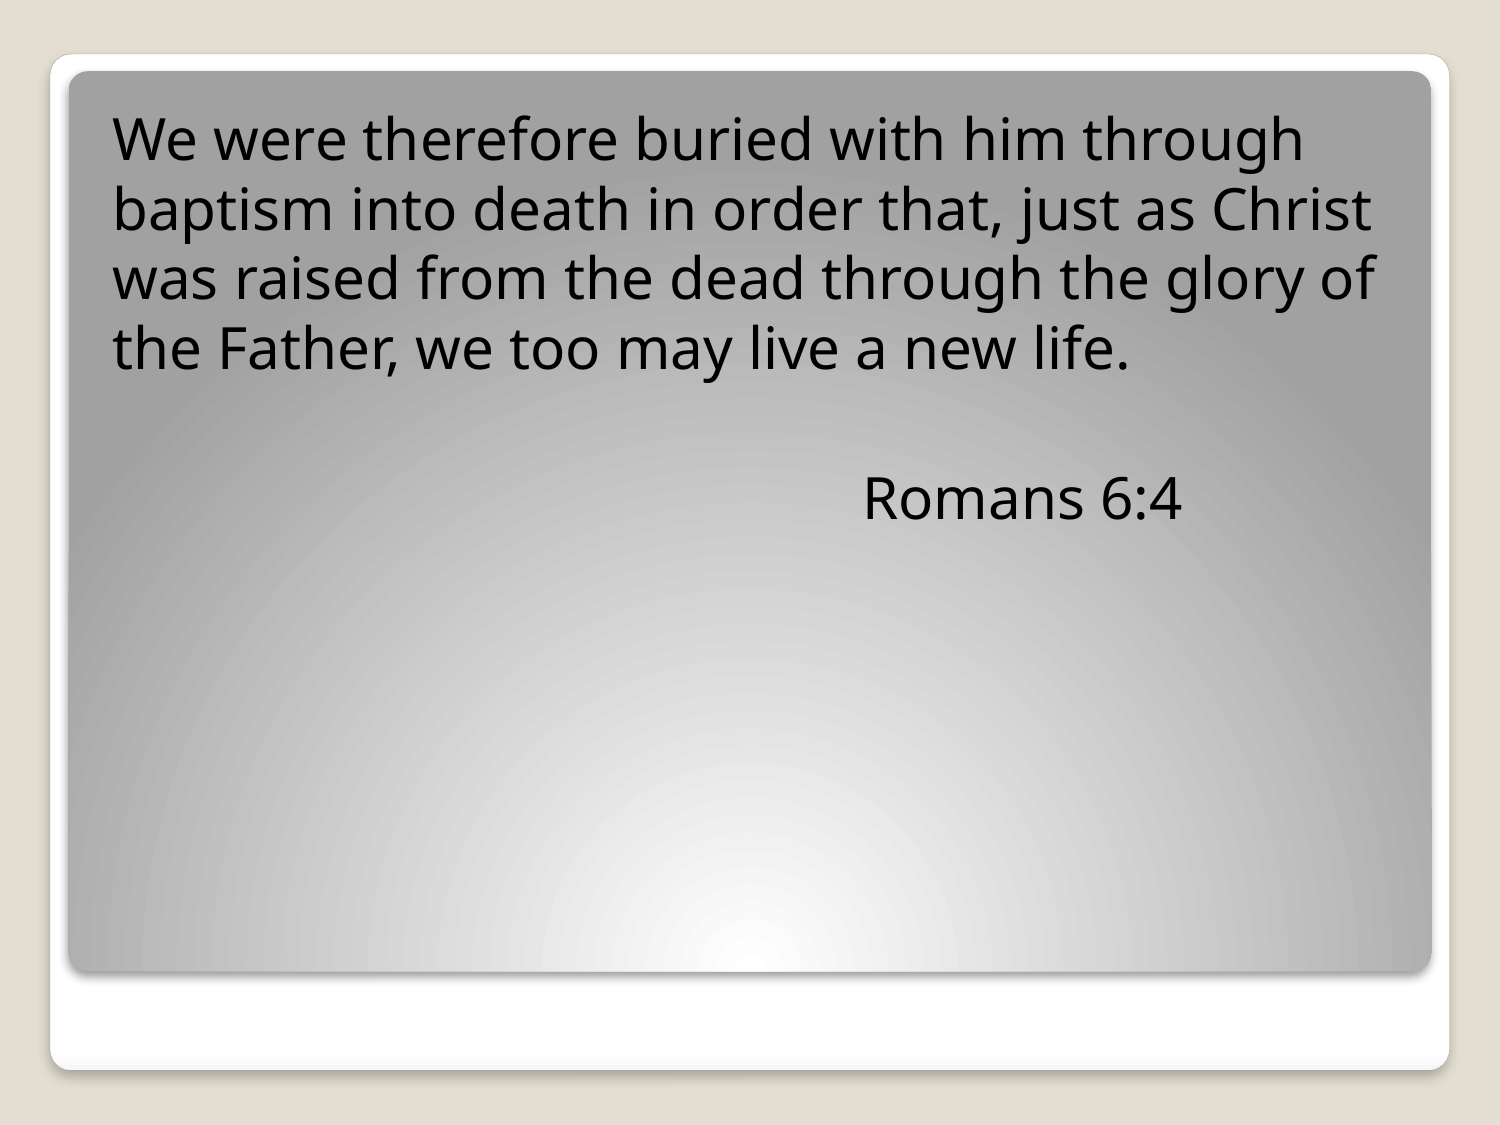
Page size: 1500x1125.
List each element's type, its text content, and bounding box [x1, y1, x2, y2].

list We were therefore buried with him through baptism into death in order that, just as Christ was raised from the dead through the glory of the Father, we too may live a new life. Romans 6:4 [82, 86, 1425, 774]
